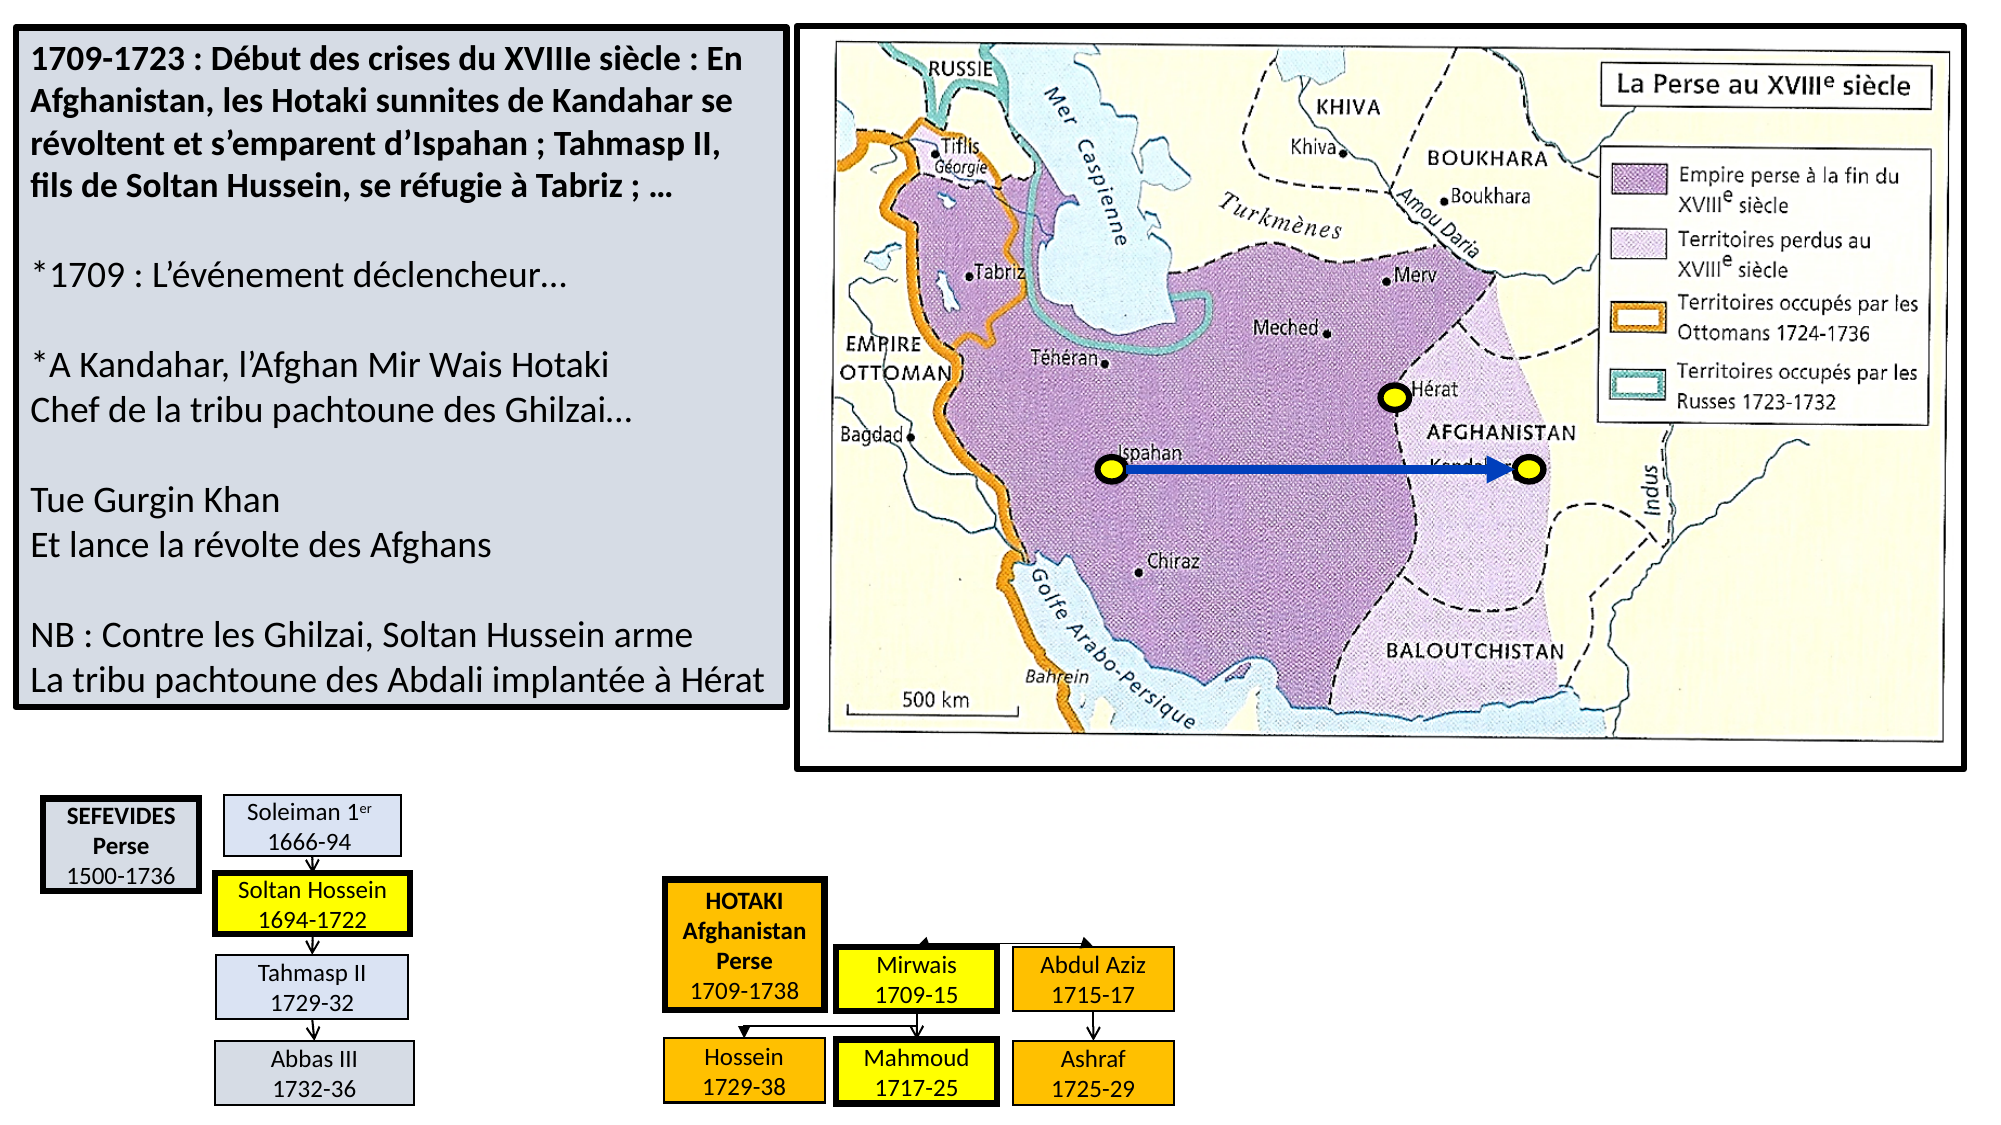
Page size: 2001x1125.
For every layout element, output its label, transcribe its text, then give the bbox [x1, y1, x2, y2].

text_box Tahmasp II 1729-32 [215, 954, 409, 1020]
text_box Mirwais 1709-15 [845, 946, 998, 1012]
text_box Mahmoud 1717-25 [845, 1038, 998, 1105]
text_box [816, 938, 845, 1111]
text_box Abbas III 1732-36 [214, 1040, 415, 1106]
text_box Abdul Aziz 1715-17 [1012, 946, 1175, 1012]
text_box Hossein 1729-38 [663, 1037, 816, 1104]
picture [799, 29, 1961, 767]
text_box Soleiman 1er 1666-94 [223, 794, 402, 857]
text_box SEFEVIDES Perse 1500-1736 [42, 798, 200, 892]
text_box HOTAKI Afghanistan Perse 1709-1738 [664, 879, 826, 1011]
text_box 1709-1723 : Début des crises du XVIIIe siècle : En Afghanistan, les Hotaki sunnites de Kandahar se révoltent et s’emparent d’Ispahan ; Tahmasp II, fils de Soltan Hussein, se réfugie à Tabriz ; … *1709 : L’événement déclencheur… *A Kandahar, l’Afghan Mir Wais Hotaki Chef de la tribu pachtoune des Ghilzai… Tue Gurgin Khan Et lance la révolte des Afghans NB : Contre les Ghilzai, Soltan Hussein arme La tribu pachtoune des Abdali implantée à Hérat [15, 27, 787, 708]
text_box Ashraf 1725-29 [1012, 1040, 1175, 1106]
text_box Soltan Hossein 1694-1722 [214, 872, 411, 935]
